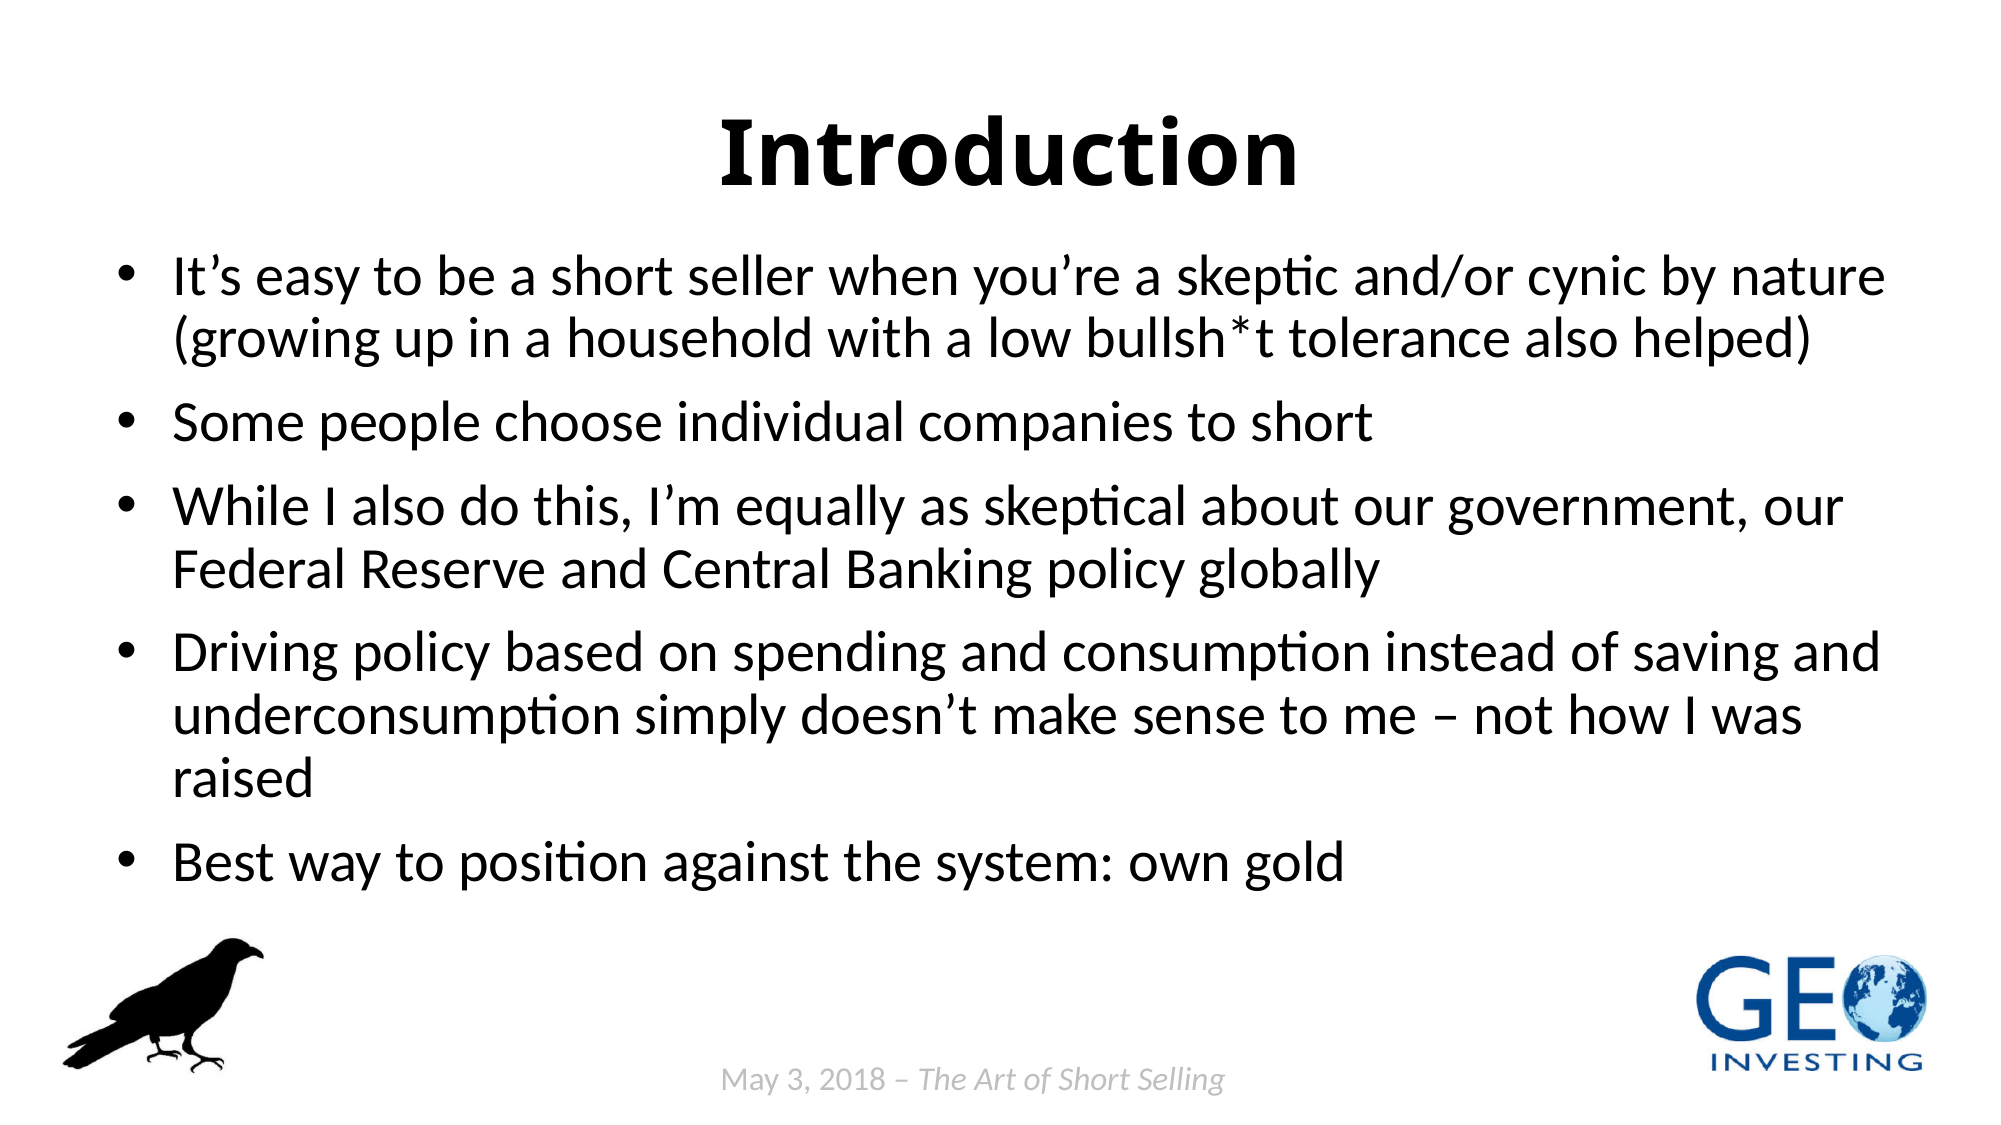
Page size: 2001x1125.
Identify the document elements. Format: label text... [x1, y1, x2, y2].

picture [1694, 947, 1931, 1077]
text_box May 3, 2018 – The Art of Short Selling [705, 1049, 1357, 1105]
picture [62, 900, 265, 1101]
subtitle It’s easy to be a short seller when you’re a skeptic and/or cynic by nature (growing up in a household with a low bullsh*t tolerance also helped) Some people choose individual companies to short While I also do this, I’m equally as skeptical about our government, our Federal Reserve and Central Banking policy globally Driving policy based on spending and consumption instead of saving and underconsumption simply doesn’t make sense to me – not how I was raised Best way to position against the system: own gold [101, 237, 1931, 920]
title Introduction [101, 48, 1920, 213]
